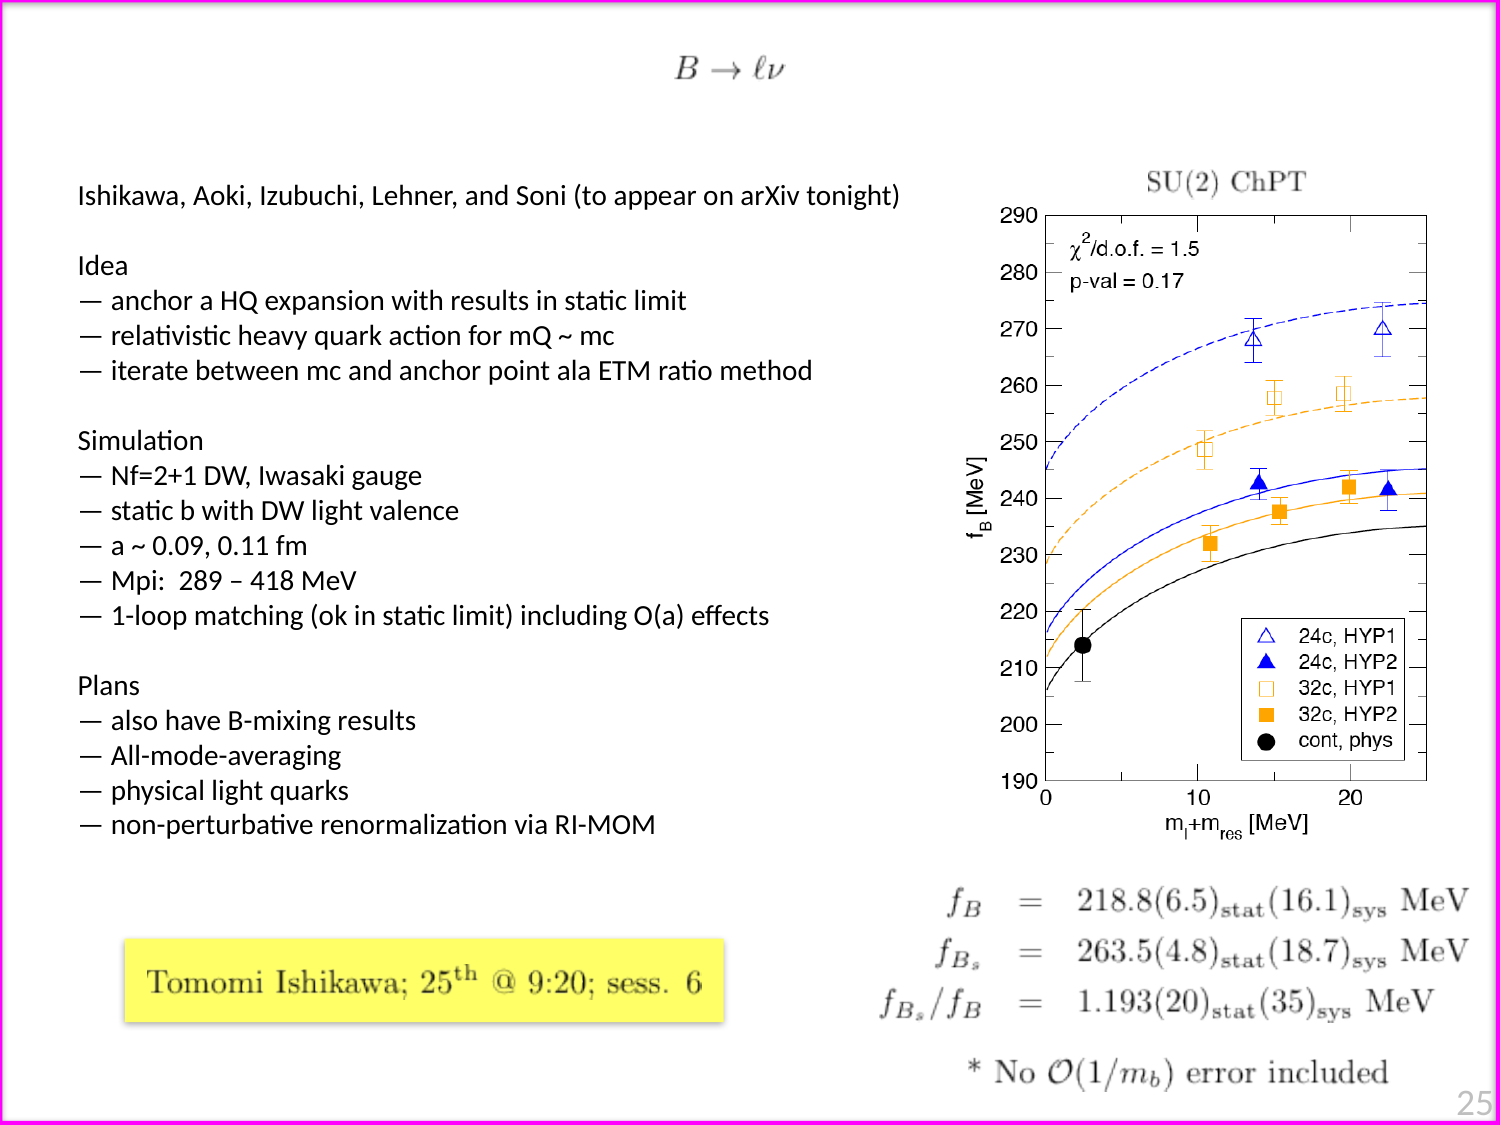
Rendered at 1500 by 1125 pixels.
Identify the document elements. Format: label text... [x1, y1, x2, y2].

picture [879, 884, 1472, 1023]
text_box [0, 0, 1500, 1125]
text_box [124, 938, 724, 1023]
text_box 25 [1441, 1070, 1500, 1125]
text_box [958, 168, 1431, 849]
text_box Ishikawa, Aoki, Izubuchi, Lehner, and Soni (to appear on arXiv tonight) Idea — anchor a HQ expansion with results in static limit — relativistic heavy quark action for mQ ~ mc — iterate between mc and anchor point ala ETM ratio method Simulation — Nf=2+1 DW, Iwasaki gauge — static b with DW light valence — a ~ 0.09, 0.11 fm — Mpi: 289 – 418 MeV — 1-loop matching (ok in static limit) including O(a) effects Plans — also have B-mixing results — All-mode-averaging — physical light quarks — non-perturbative renormalization via RI-MOM [63, 169, 956, 849]
picture [674, 54, 786, 82]
picture [967, 1056, 1392, 1093]
